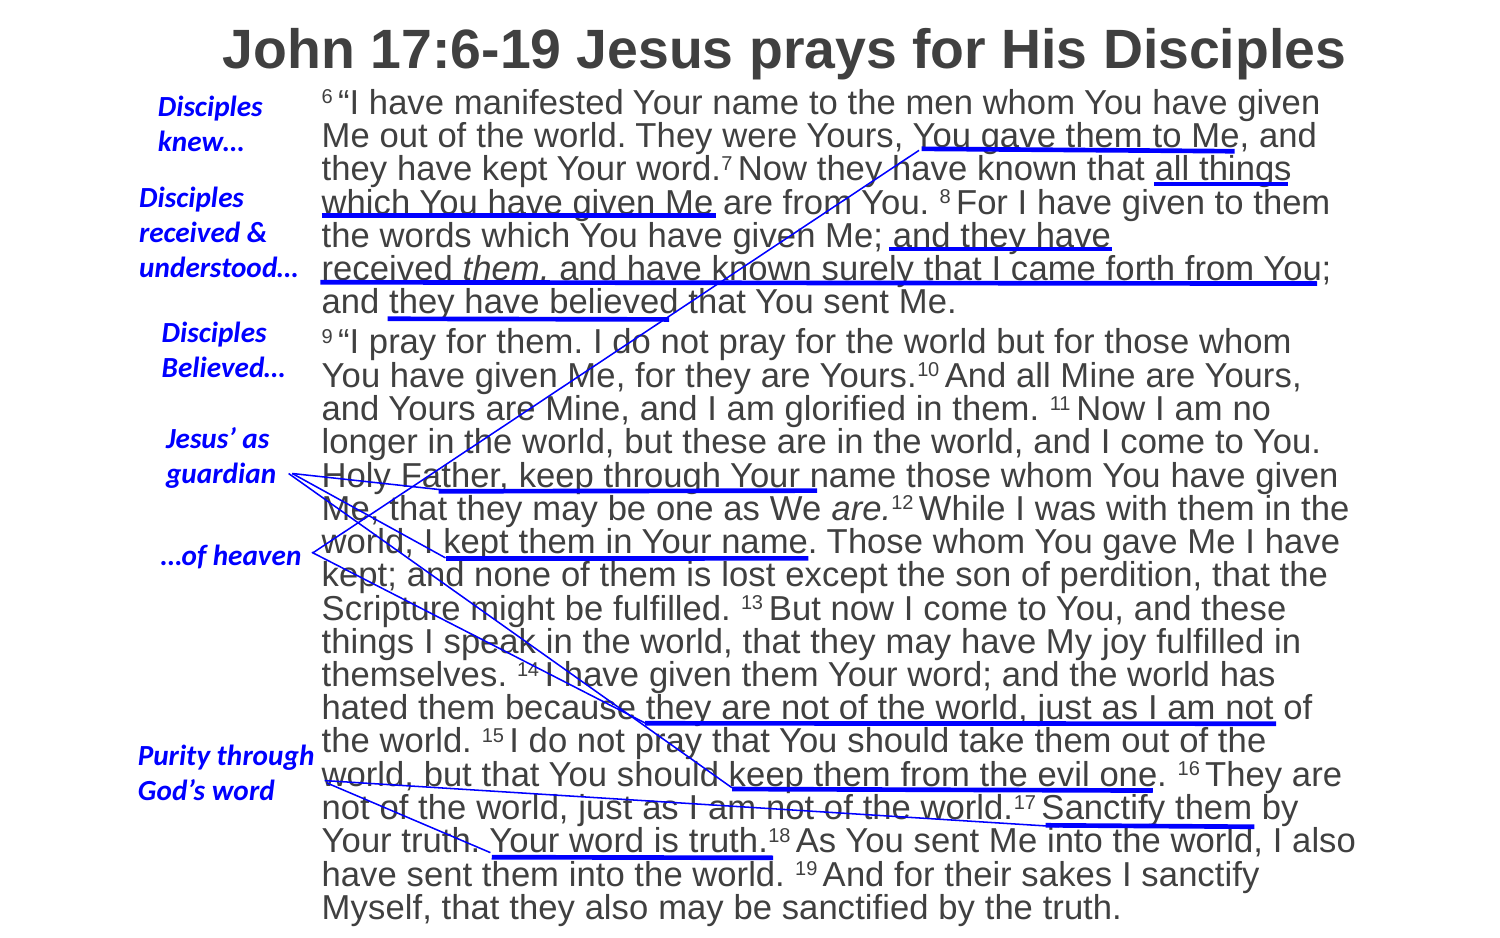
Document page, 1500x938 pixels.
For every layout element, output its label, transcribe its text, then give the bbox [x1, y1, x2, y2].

text_box Jesus’ as guardian [151, 411, 307, 497]
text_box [921, 148, 1235, 152]
text_box Disciples Believed… [146, 305, 307, 391]
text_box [326, 782, 491, 853]
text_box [324, 780, 1060, 828]
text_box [311, 561, 649, 725]
title John 17:6-19 Jesus prays for His Disciples [195, 0, 1375, 80]
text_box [312, 150, 920, 554]
text_box Disciples received & understood… [124, 170, 307, 291]
text_box …of heaven [146, 529, 283, 580]
list 6 “I have manifested Your name to the men whom You have given Me out of the world. They were Yours, You gave them to Me, and they have kept Your word.7 Now they have known that all things which You have given Me are from You. 8 For I have given to them the words which You have given Me; and they have received them, and have known surely that I came forth from You; and they have believed that You sent Me. 9 “I pray for them. I do not pray for the world but for those whom You have given Me, for they are Yours.10 And all Mine are Yours, and Yours are Mine, and I am glorified in them. 11 Now I am no longer in the world, but these are in the world, and I come to You. Holy Father, keep through Your name those whom You have given Me, that they may be one as We are.12 While I was with them in the world, I kept them in Your name. Those whom You gave Me I have kept; and none of them is lost except the son of perdition, that the Scripture might be fulfilled. 13 But now I come to You, and these things I speak in the world, that they may have My joy fulfilled in themselves. 14 I have given them Your word; and the world has hated them because they are not of the world, just as I am not of the world. 15 I do not pray that You should take them out of the world, but that You should keep them from the evil one. 16 They are not of the world, just as I am not of the world.17 Sanctify them by Your truth. Your word is truth.18 As You sent Me into the world, I also have sent them into the world. 19 And for their sakes I sanctify Myself, that they also may be sanctified by the truth. [306, 80, 1375, 938]
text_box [288, 473, 733, 788]
text_box Purity through God’s word [123, 728, 319, 814]
text_box Disciples knew… [143, 80, 314, 165]
